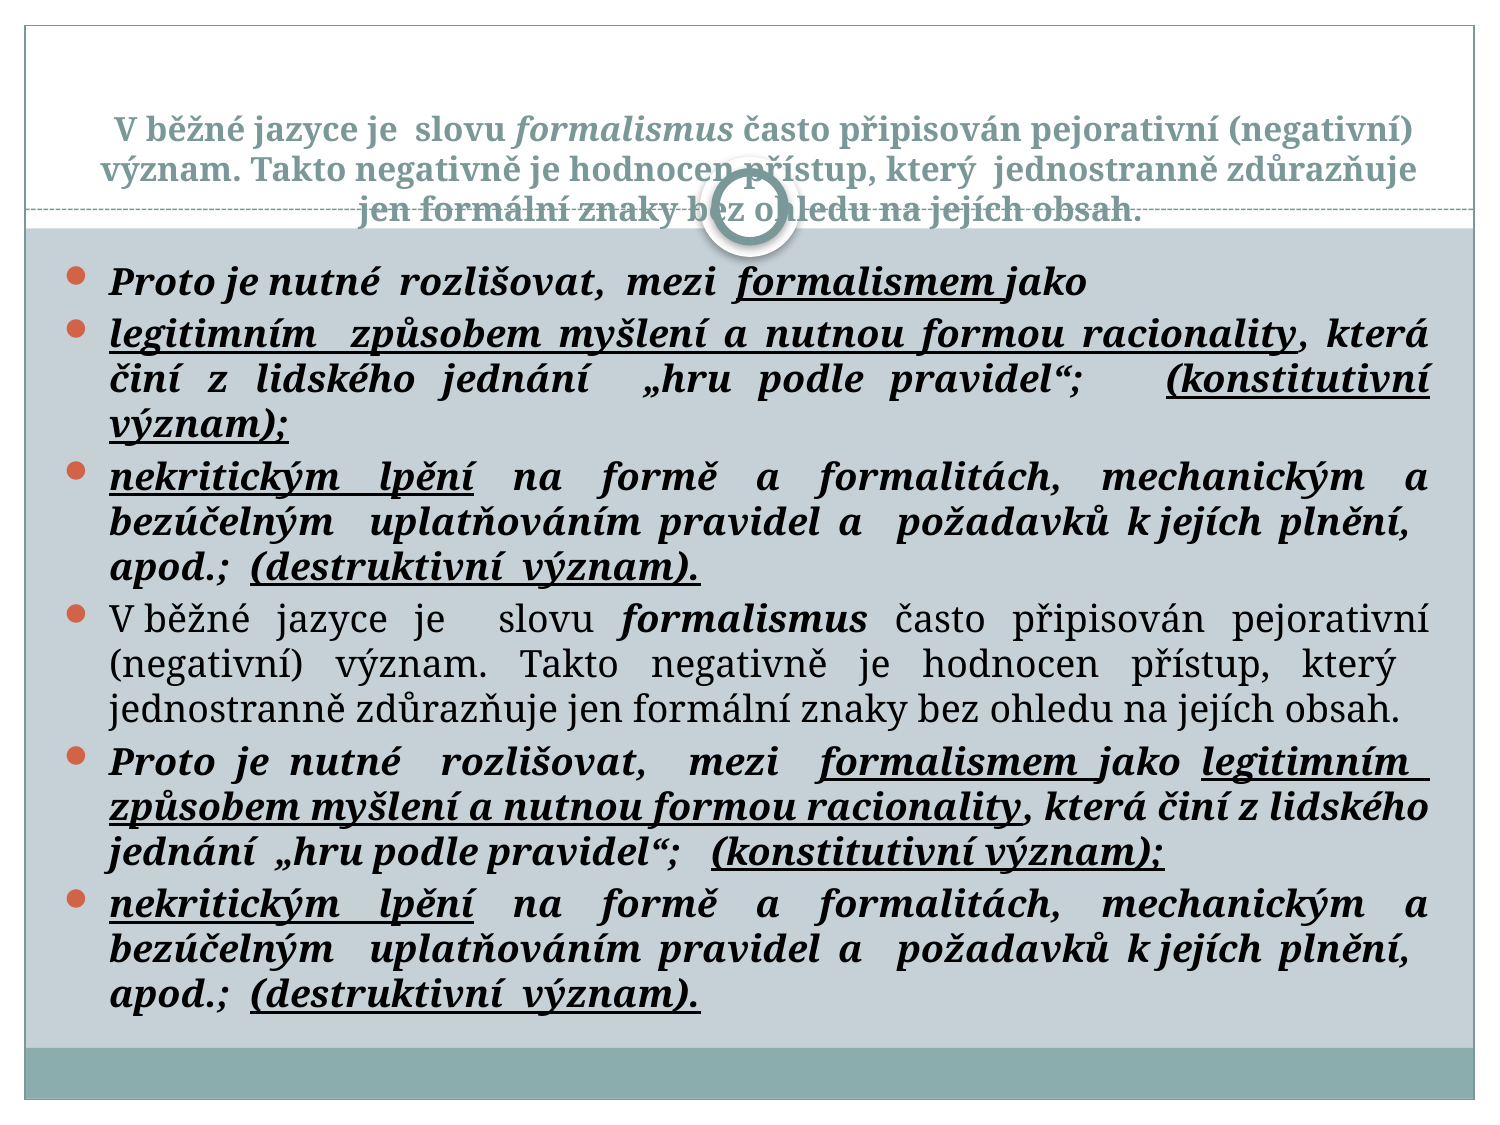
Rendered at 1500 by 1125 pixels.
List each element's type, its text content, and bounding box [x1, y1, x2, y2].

title V běžné jazyce je slovu formalismus často připisován pejorativní (negativní) význam. Takto negativně je hodnocen přístup, který jednostranně zdůrazňuje jen formální znaky bez ohledu na jejích obsah. [75, 45, 1446, 276]
list Proto je nutné rozlišovat, mezi formalismem jako legitimním způsobem myšlení a nutnou formou racionality, která činí z lidského jednání „hru podle pravidel“; (konstitutivní význam); nekritickým lpění na formě a formalitách, mechanickým a bezúčelným uplatňováním pravidel a požadavků k jejích plnění, apod.; (destruktivní význam). V běžné jazyce je slovu formalismus často připisován pejorativní (negativní) význam. Takto negativně je hodnocen přístup, který jednostranně zdůrazňuje jen formální znaky bez ohledu na jejích obsah. Proto je nutné rozlišovat, mezi formalismem jako legitimním způsobem myšlení a nutnou formou racionality, která činí z lidského jednání „hru podle pravidel“; (konstitutivní význam); nekritickým lpění na formě a formalitách, mechanickým a bezúčelným uplatňováním pravidel a požadavků k jejích plnění, apod.; (destruktivní význam). [49, 250, 1445, 1001]
